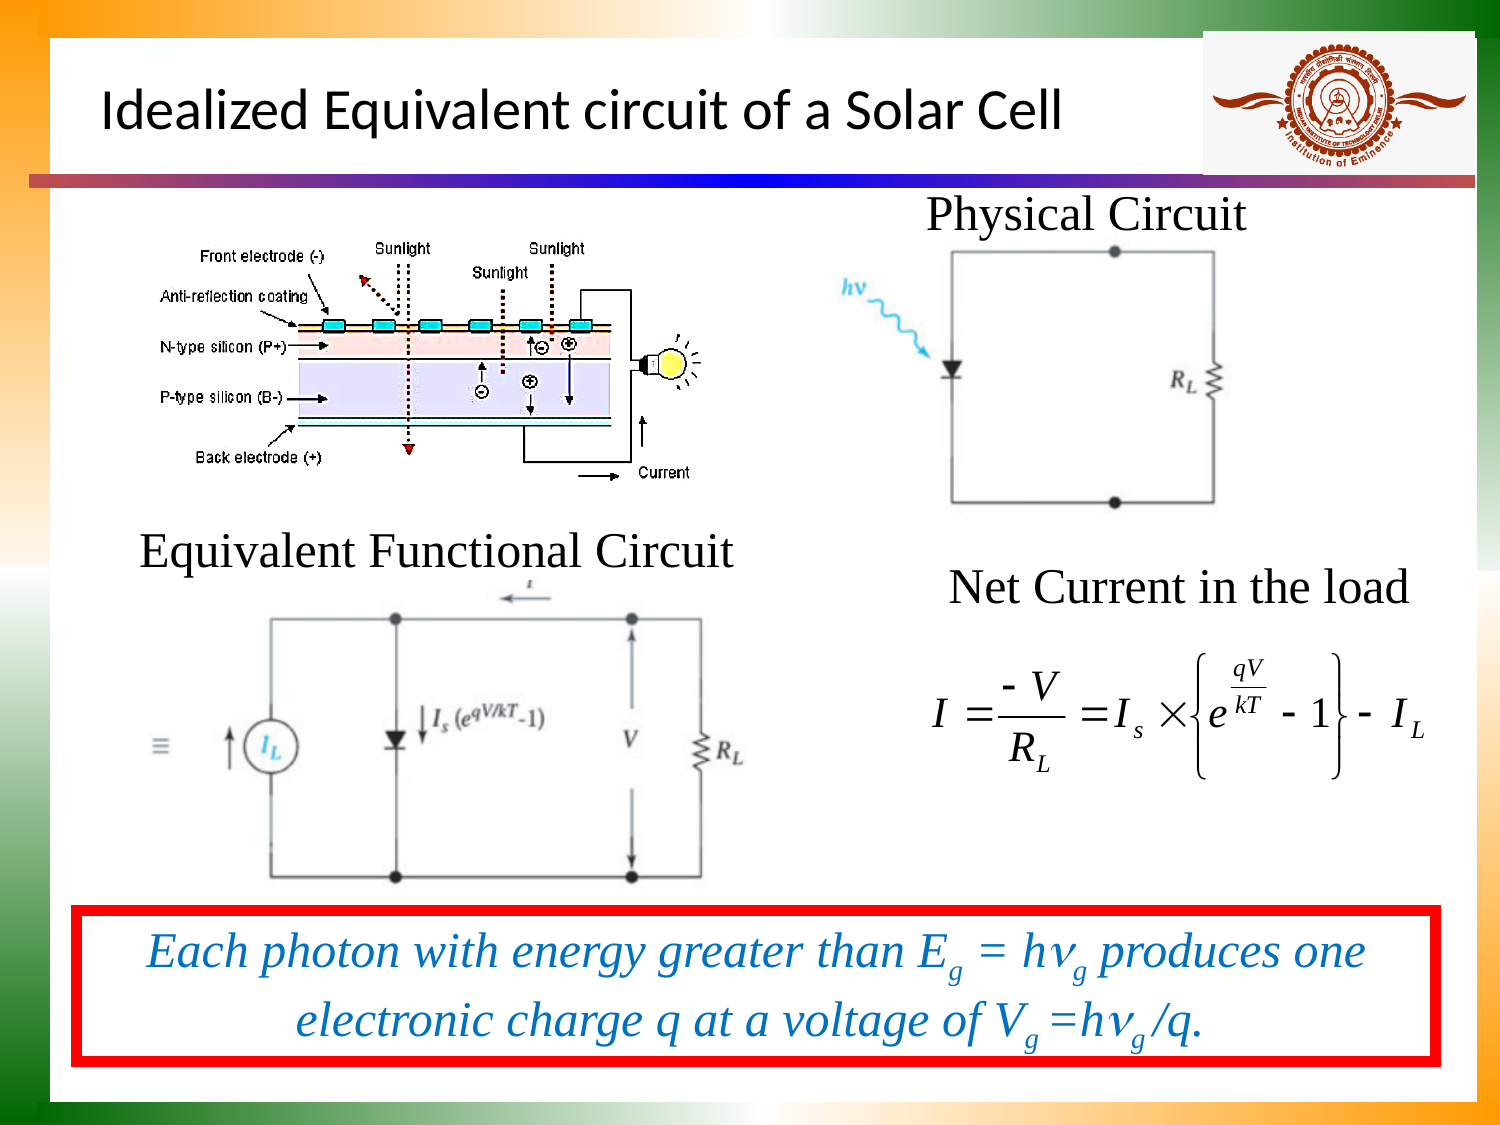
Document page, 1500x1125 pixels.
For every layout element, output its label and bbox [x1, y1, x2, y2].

picture [137, 204, 739, 504]
list [796, 205, 1235, 540]
picture [123, 580, 762, 894]
text_box [0, 0, 1500, 1125]
text_box [923, 644, 1435, 790]
